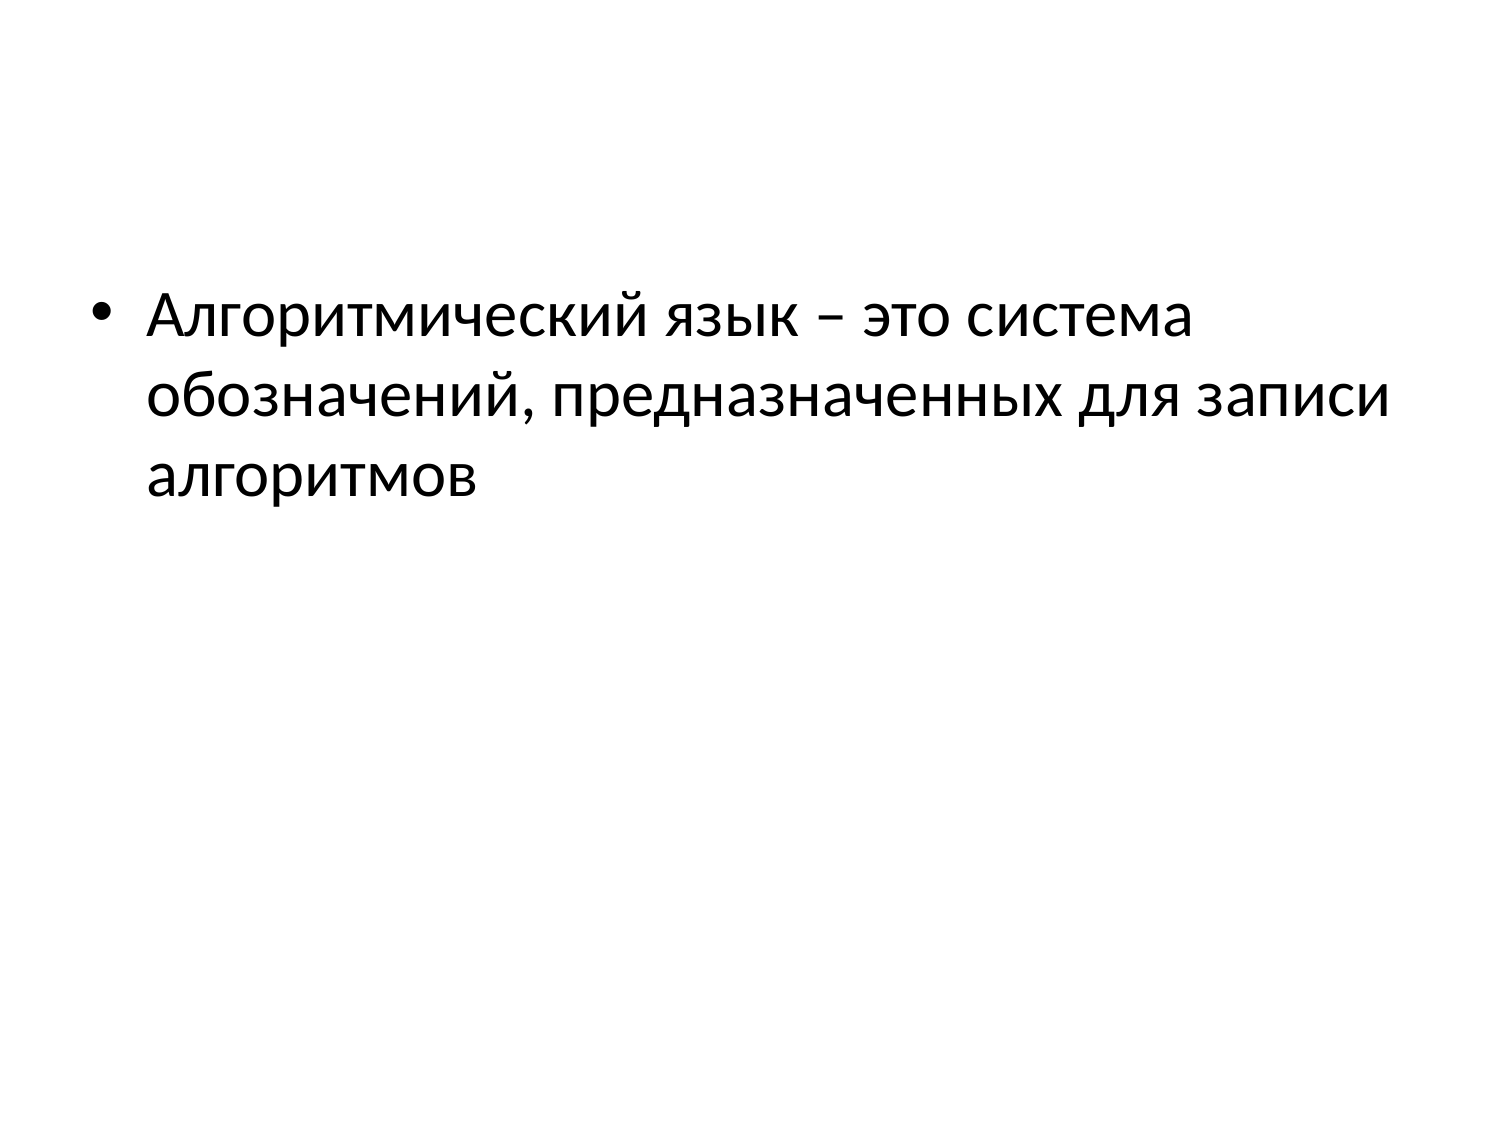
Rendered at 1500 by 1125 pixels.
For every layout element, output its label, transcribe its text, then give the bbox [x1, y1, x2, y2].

list Алгоритмический язык – это система обозначений, предназначенных для записи алгоритмов [75, 262, 1425, 1005]
